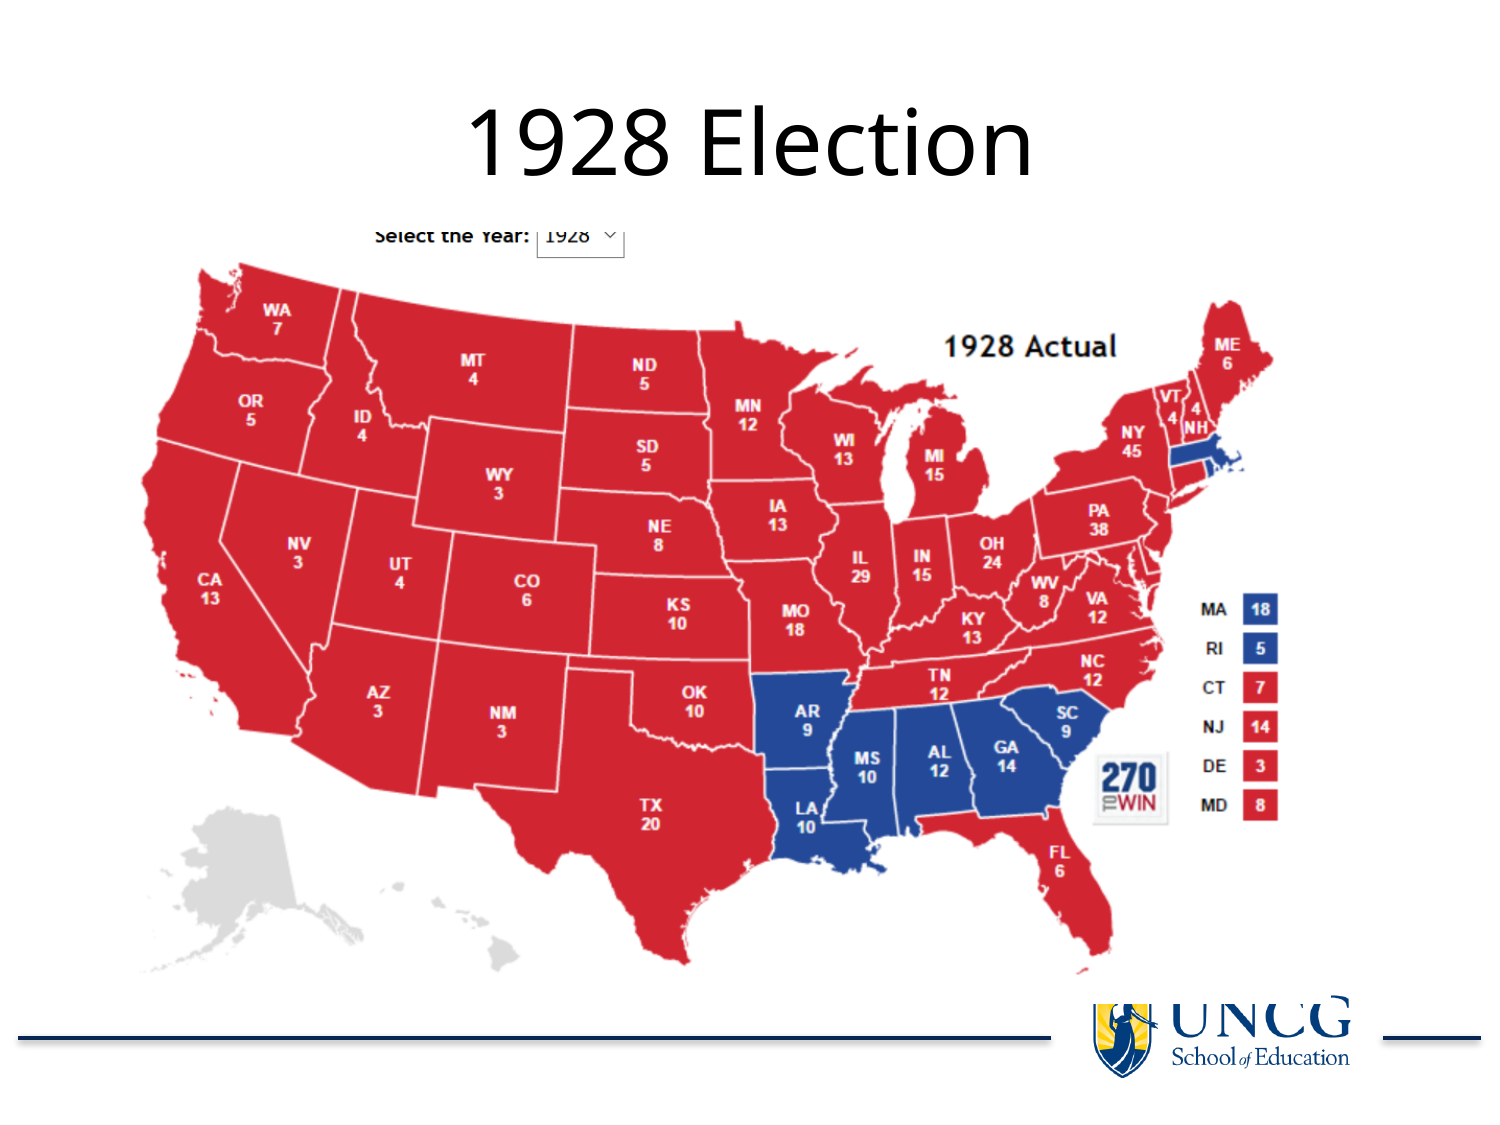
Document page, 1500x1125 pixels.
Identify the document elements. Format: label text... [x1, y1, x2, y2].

title 1928 Election [75, 45, 1425, 233]
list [124, 232, 1331, 1005]
